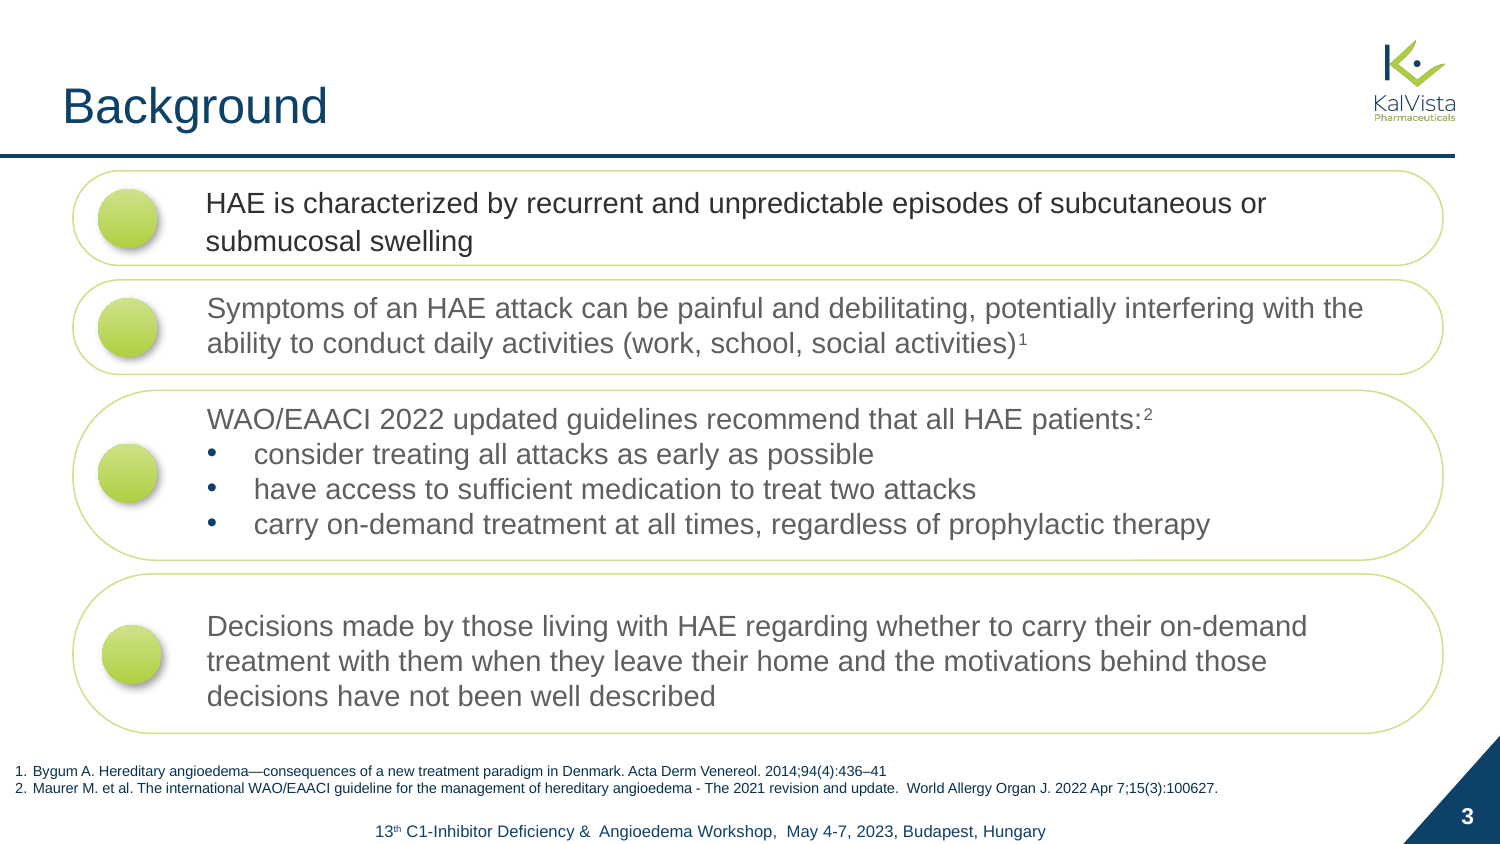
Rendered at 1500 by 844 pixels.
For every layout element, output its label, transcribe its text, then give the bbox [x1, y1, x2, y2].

text_box [72, 573, 1444, 734]
text_box [98, 443, 158, 503]
text_box [98, 189, 158, 249]
text_box [1427, 424, 1444, 526]
title Background [46, 29, 1455, 142]
text_box [102, 625, 162, 685]
text_box [72, 390, 1407, 561]
text_box [98, 298, 158, 358]
text_box WAO/EAACI 2022 updated guidelines recommend that all HAE patients:2 consider treating all attacks as early as possible have access to sufficient medication to treat two attacks carry on-demand treatment at all times, regardless of prophylactic therapy [194, 394, 1427, 546]
text_box Decisions made by those living with HAE regarding whether to carry their on-demand treatment with them when they leave their home and the motivations behind those decisions have not been well described [194, 601, 1402, 718]
text_box 13th C1-Inhibitor Deficiency & Angioedema Workshop, May 4-7, 2023, Budapest, Hungary [206, 813, 1216, 844]
text_box [72, 279, 1424, 375]
slide_number 3 [1435, 792, 1500, 838]
text_box Bygum A. Hereditary angioedema—consequences of a new treatment paradigm in Denmark. Acta Derm Venereol. 2014;94(4):436–41 Maurer M. et al. The international WAO/EAACI guideline for the management of hereditary angioedema - The 2021 revision and update. World Allergy Organ J. 2022 Apr 7;15(3):100627. [0, 754, 1434, 804]
text_box [72, 170, 1444, 266]
text_box [1427, 291, 1444, 364]
text_box HAE is characterized by recurrent and unpredictable episodes of subcutaneous or submucosal swelling [194, 176, 1402, 263]
text_box Symptoms of an HAE attack can be painful and debilitating, potentially interfering with the ability to conduct daily activities (work, school, social activities)1 [194, 284, 1427, 366]
